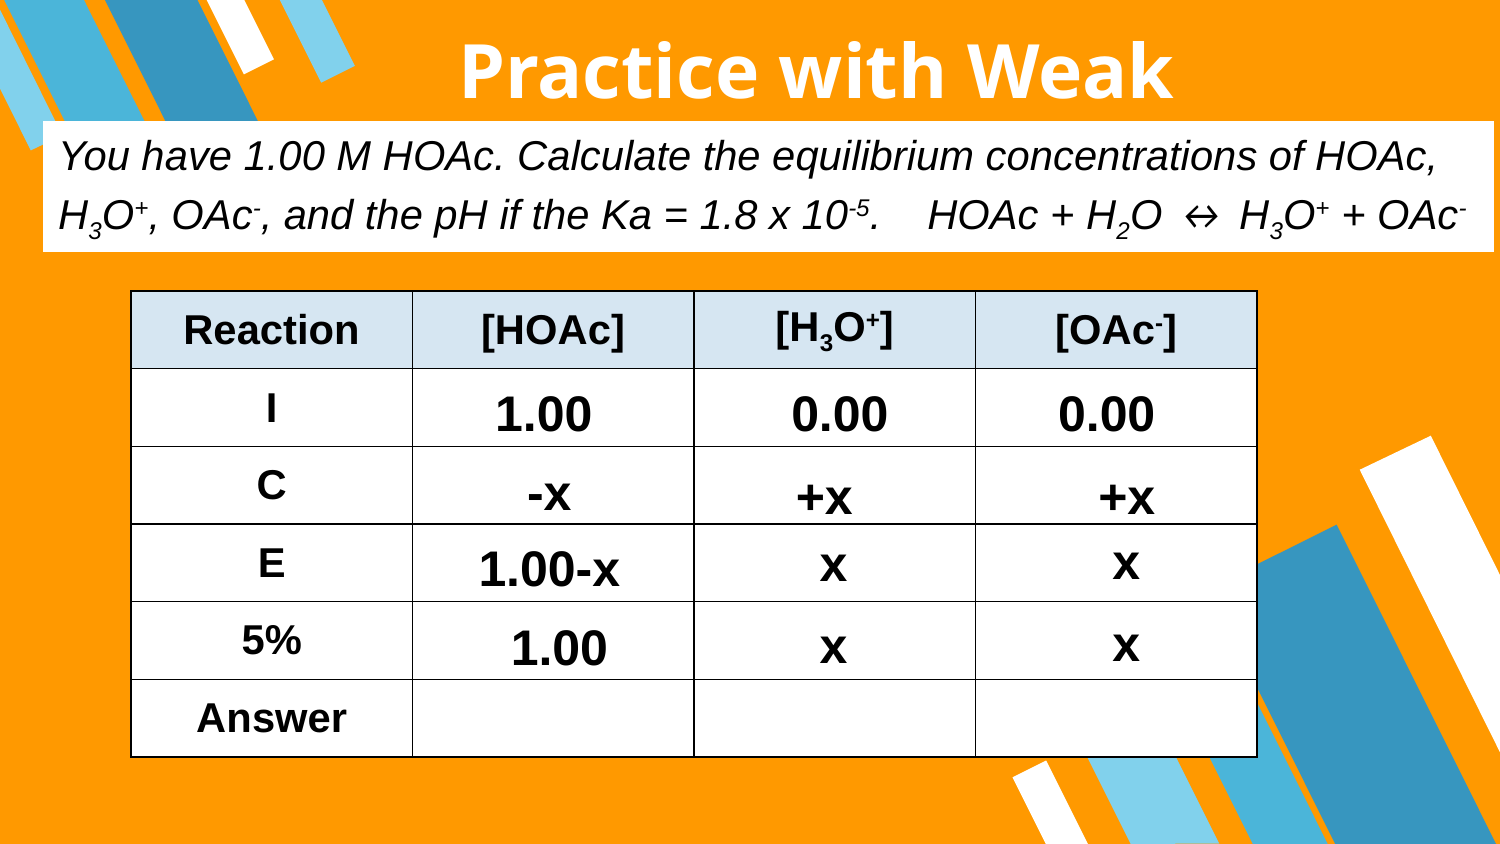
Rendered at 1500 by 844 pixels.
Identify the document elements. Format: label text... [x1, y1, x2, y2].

table_cell [695, 602, 975, 679]
text_box x [1010, 604, 1243, 679]
table_cell Answer [132, 680, 412, 756]
table_cell [976, 447, 1256, 523]
table_cell 5% [132, 602, 412, 679]
table_cell [413, 447, 693, 523]
table_cell I [132, 369, 412, 446]
table_cell [976, 525, 1256, 601]
table_cell [695, 447, 975, 523]
table_header [OAc-] [976, 292, 1256, 368]
text_box 0.00 [723, 374, 957, 449]
text_box 0.00 [990, 374, 1223, 449]
text_box x [716, 605, 950, 681]
text_box +x [1010, 457, 1244, 532]
title Practice with Weak Acid/Bases [443, 8, 1500, 121]
table_cell E [132, 525, 412, 601]
table_cell [695, 369, 975, 446]
text_box x [716, 524, 950, 599]
table_header [H3O+] [695, 292, 975, 368]
text_box x [1010, 522, 1243, 598]
text_box 1.00 [443, 608, 676, 684]
text_box +x [707, 457, 941, 532]
text_box -x [432, 453, 666, 529]
table_cell [413, 525, 432, 601]
text_box 1.00-x [432, 529, 666, 604]
table_cell [976, 680, 1256, 756]
table_cell [976, 369, 1256, 446]
table_cell [413, 602, 693, 679]
table_cell [695, 680, 975, 756]
table_cell [666, 525, 693, 601]
text_box You have 1.00 M HOAc. Calculate the equilibrium concentrations of HOAc, H3O+, OAc-, and the pH if the Ka = 1.8 x 10-5. HOAc + H2O ↔ H3O+ + OAc- [43, 121, 1494, 252]
table_cell [413, 680, 693, 756]
table_cell [413, 369, 693, 446]
table_cell [695, 525, 975, 601]
table_header Reaction [132, 292, 412, 368]
table_header [HOAc] [413, 292, 693, 368]
table_cell C [132, 447, 412, 523]
text_box 1.00 [427, 374, 661, 449]
table_cell [976, 602, 1256, 679]
